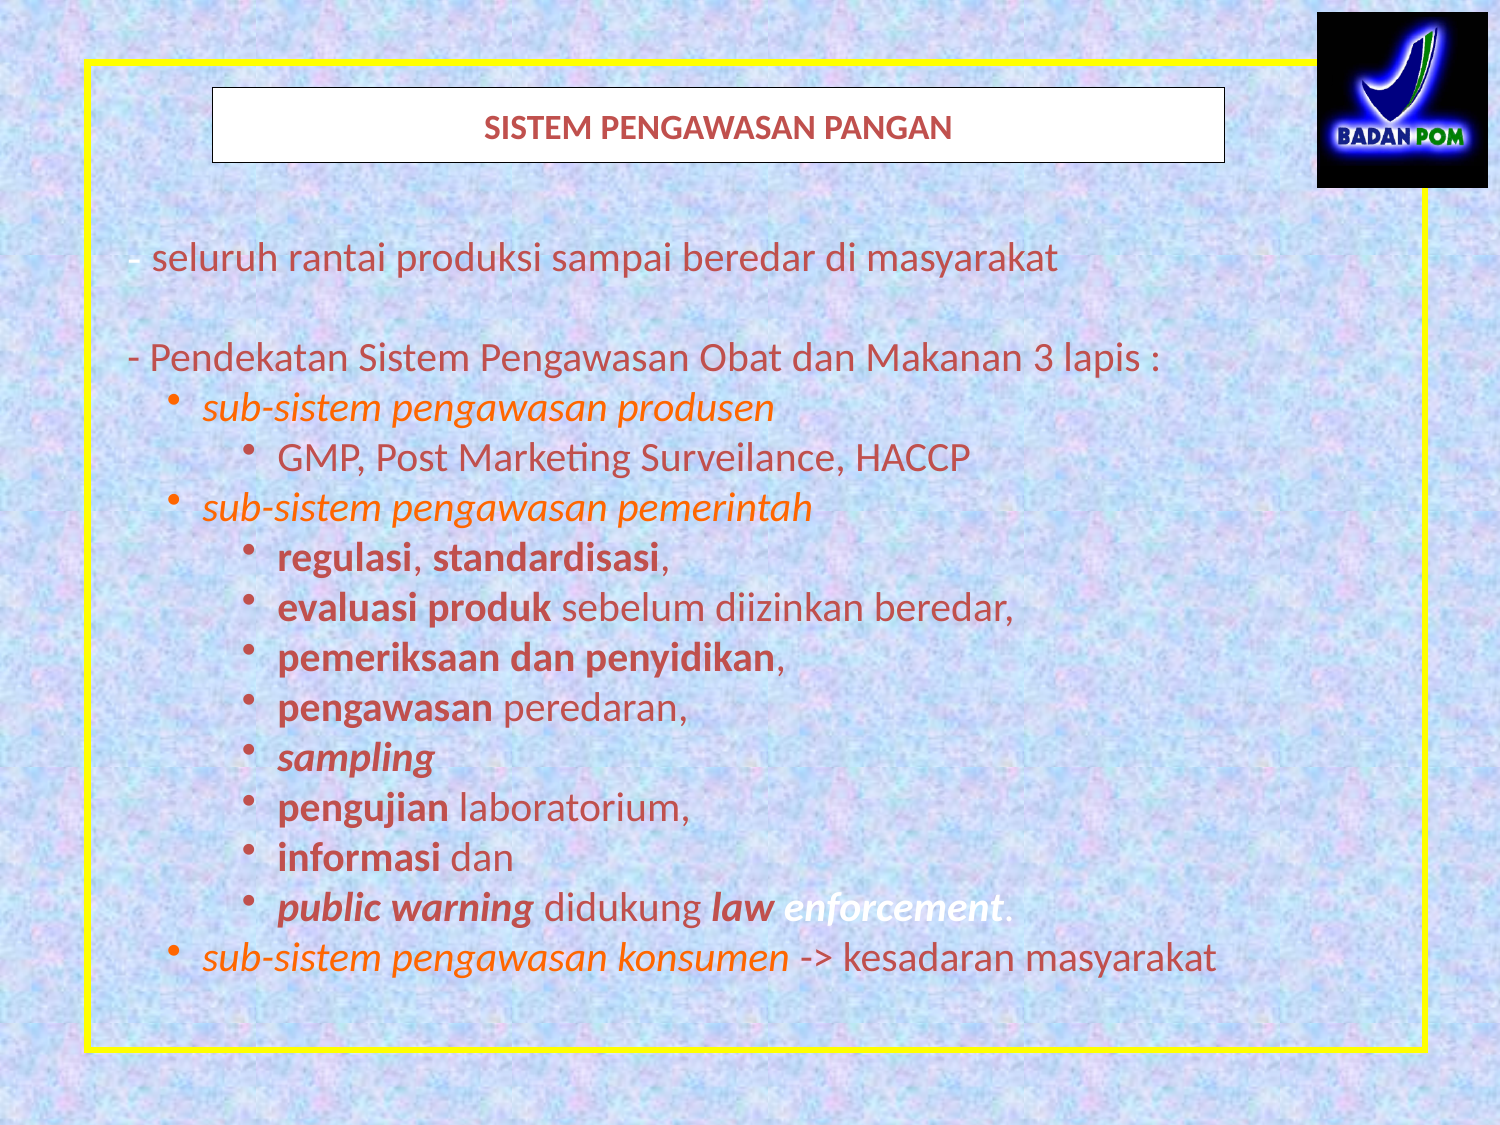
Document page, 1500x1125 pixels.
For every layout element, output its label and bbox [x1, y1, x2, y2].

picture [0, 0, 1500, 1125]
text_box [87, 62, 1425, 1050]
